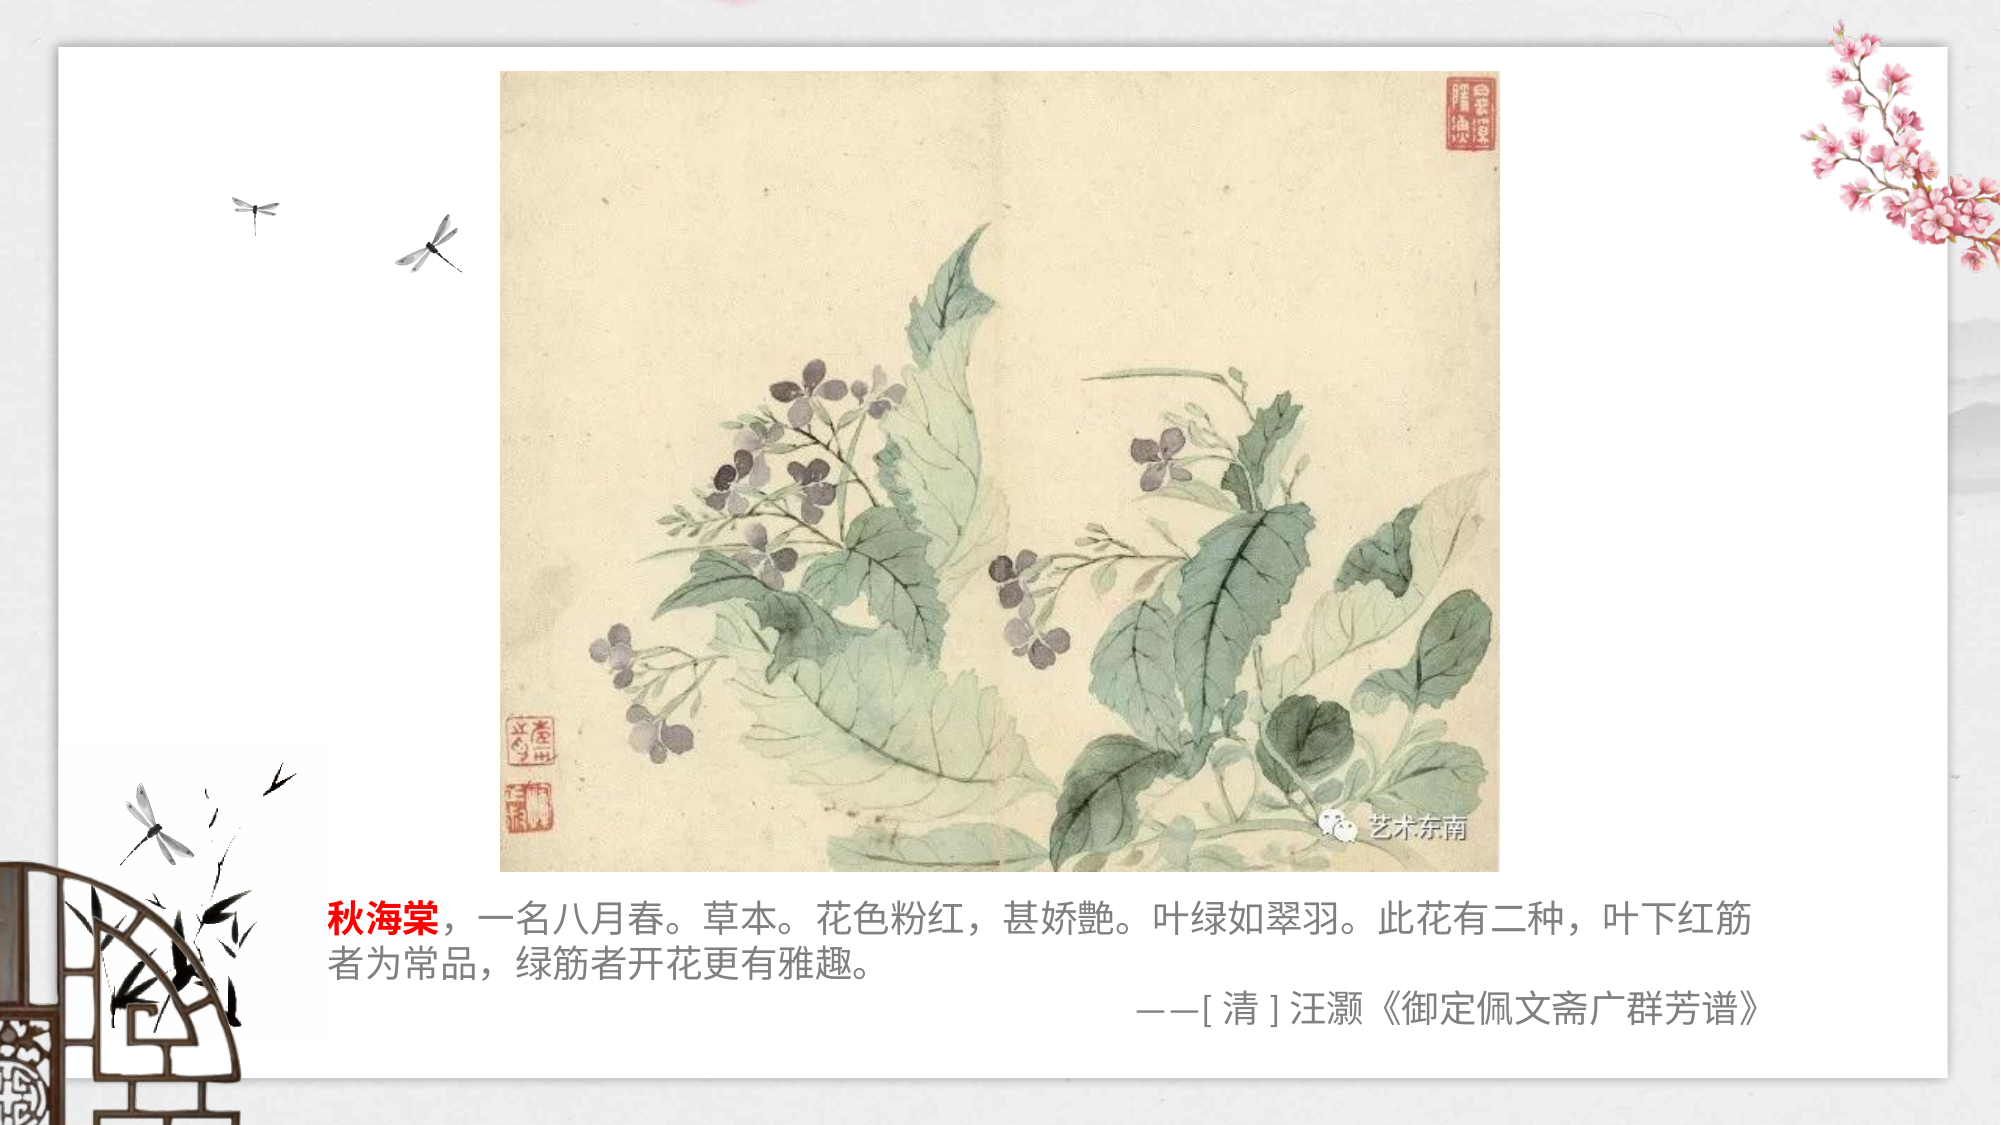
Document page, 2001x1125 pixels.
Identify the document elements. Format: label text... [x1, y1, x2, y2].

text_box 清 恽寿平 牡丹 册 纸本设色画 纵28.5公分 横43公分 台北故宫博物院藏 [57, 46, 1949, 1079]
text_box 秋海棠，一名八月春。草本。花色粉红，甚娇艶。叶绿如翠羽。此花有二种，叶下红筋者为常品，绿筋者开花更有雅趣。 ——[清]汪灏《御定佩文斋广群芳谱》 [331, 888, 1792, 1038]
picture [0, 0, 2001, 1125]
